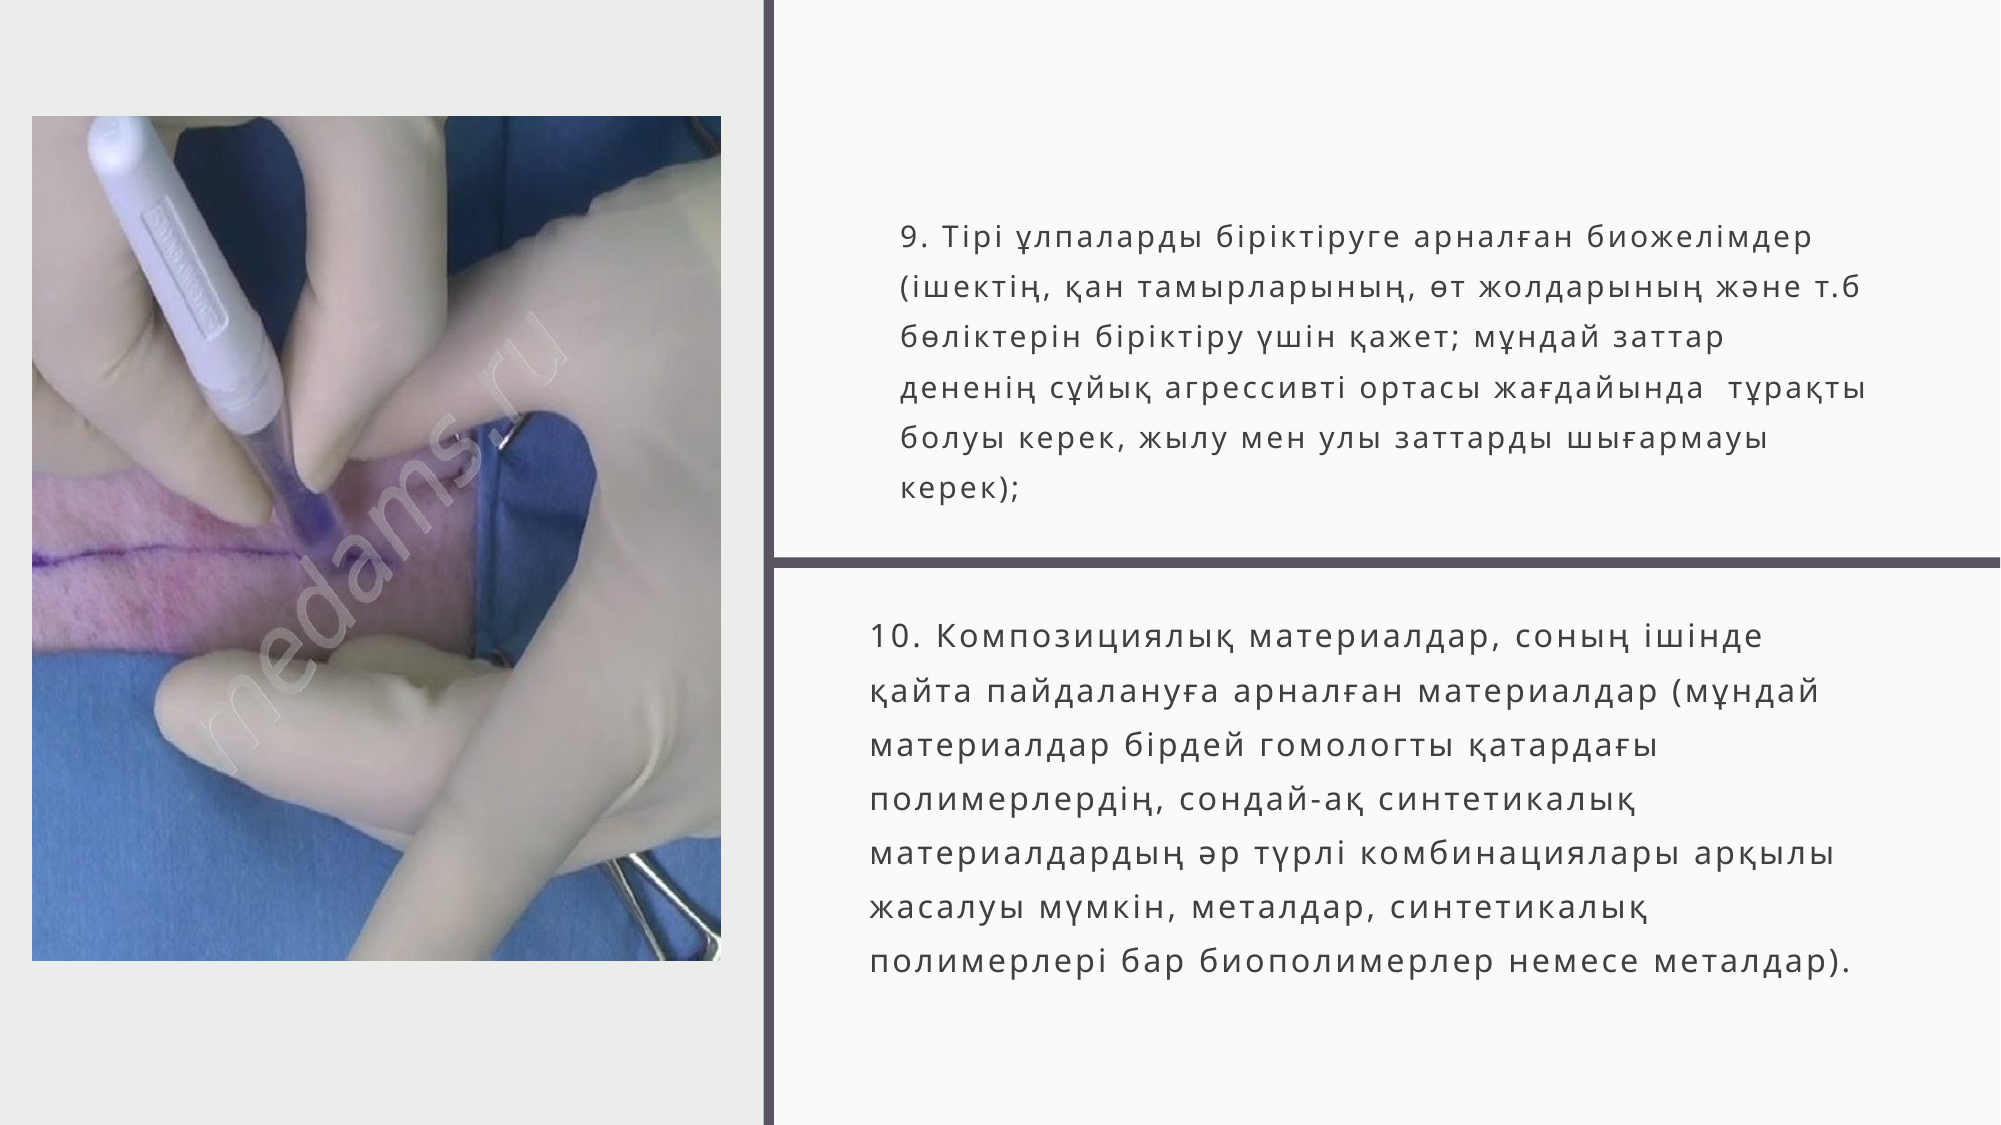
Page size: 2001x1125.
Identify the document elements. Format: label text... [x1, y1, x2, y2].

picture [31, 116, 721, 962]
list 9. Тірі ұлпаларды біріктіруге арналған биожелімдер (ішектің, қан тамырларының, өт жолдарының және т.б бөліктерін біріктіру үшін қажет; мұндай заттар дененің сұйық агрессивті ортасы жағдайында тұрақты болуы керек, жылу мен улы заттарды шығармауы керек); [881, 183, 1894, 522]
list 10. Композициялық материалдар, соның ішінде қайта пайдалануға арналған материалдар (мұндай материалдар бірдей гомологты қатардағы полимерлердің, сондай-ақ синтетикалық материалдардың әр түрлі комбинациялары арқылы жасалуы мүмкін, металдар, синтетикалық полимерлері бар биополимерлер немесе металдар). [851, 564, 1894, 1012]
